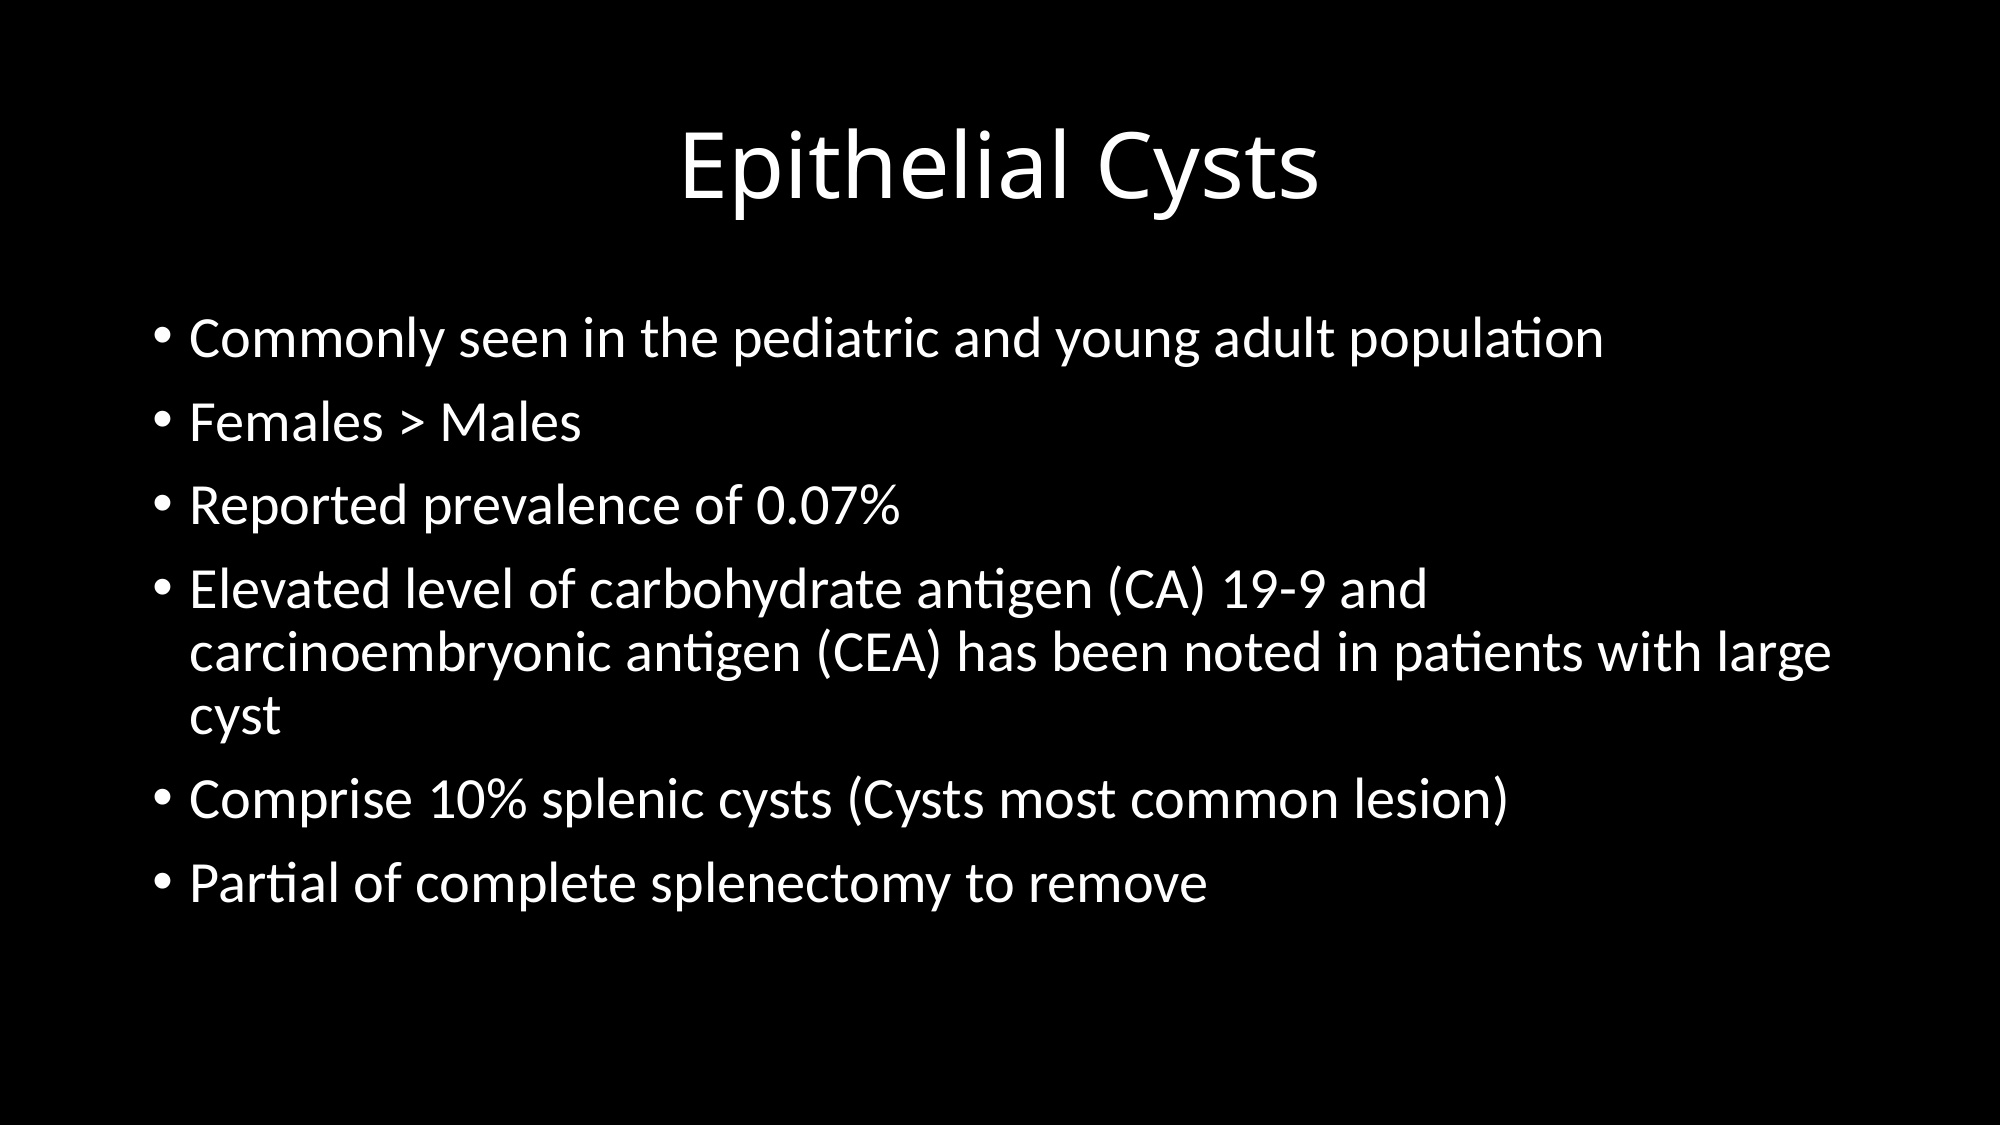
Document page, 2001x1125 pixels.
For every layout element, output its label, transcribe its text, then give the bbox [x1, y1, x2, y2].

list Commonly seen in the pediatric and young adult population Females > Males Reported prevalence of 0.07% Elevated level of carbohydrate antigen (CA) 19-9 and carcinoembryonic antigen (CEA) has been noted in patients with large cyst Comprise 10% splenic cysts (Cysts most common lesion) Partial of complete splenectomy to remove [137, 299, 1863, 1014]
title Epithelial Cysts [137, 59, 1863, 278]
